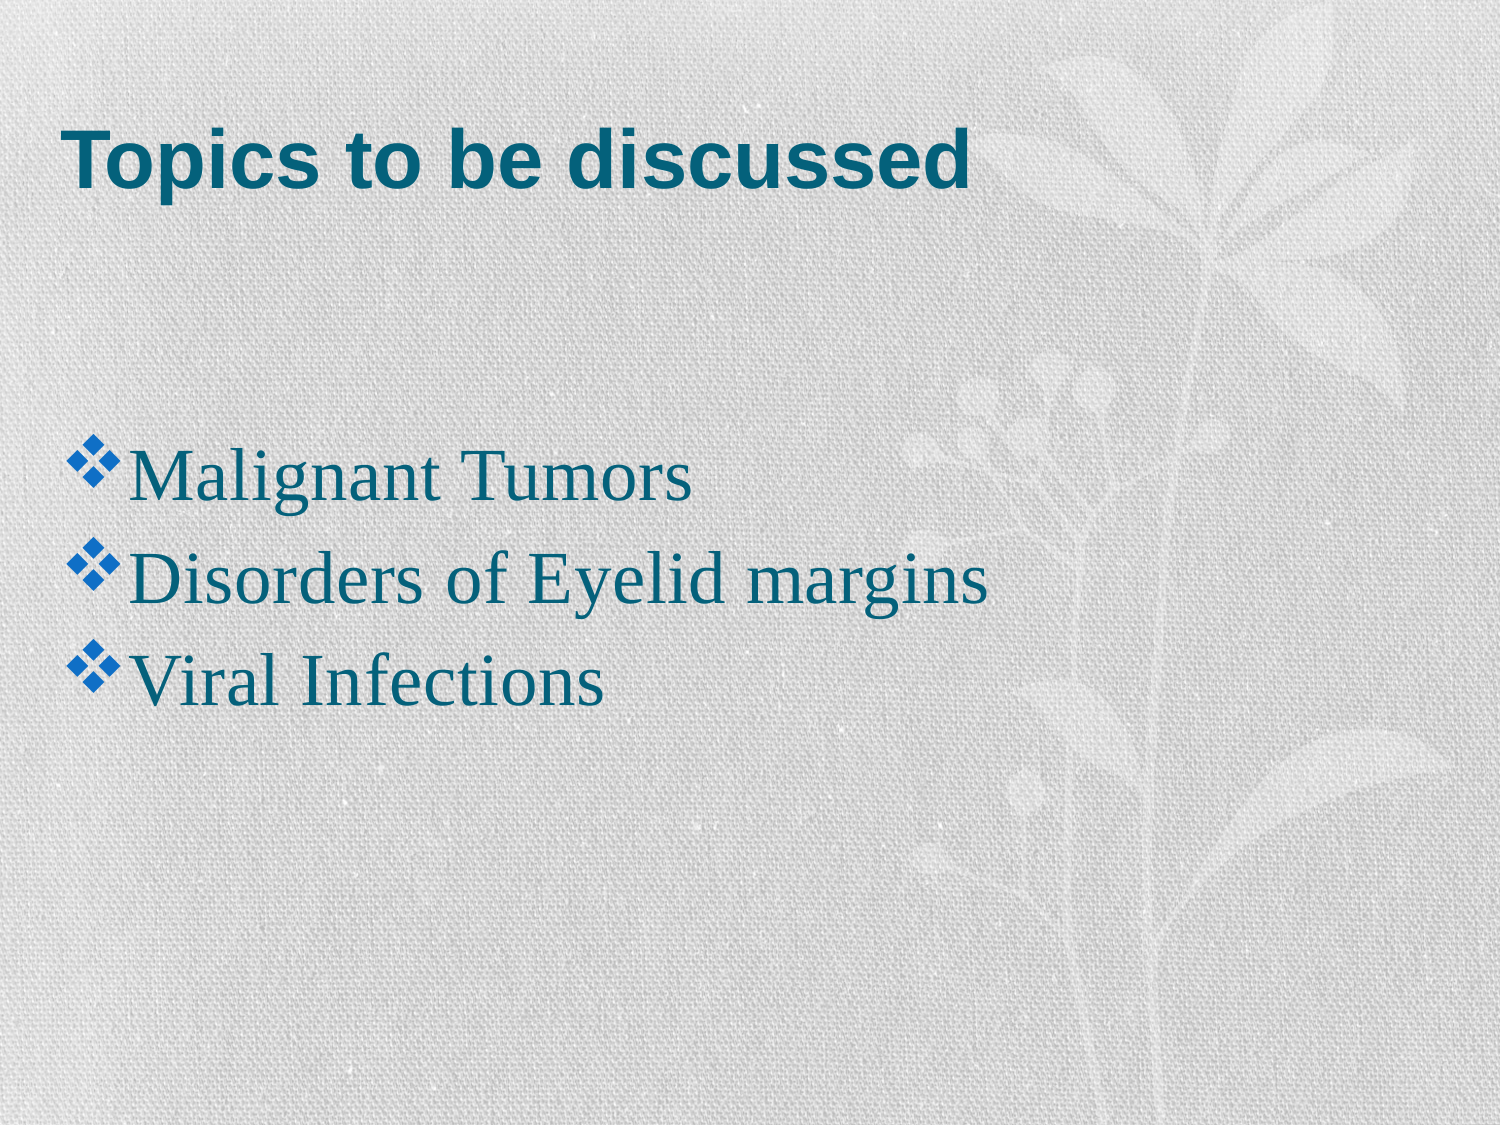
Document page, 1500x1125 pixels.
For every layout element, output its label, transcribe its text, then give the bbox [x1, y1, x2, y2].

list Malignant Tumors Disorders of Eyelid margins Viral Infections [45, 213, 1455, 1023]
title Topics to be discussed [45, 37, 1455, 213]
